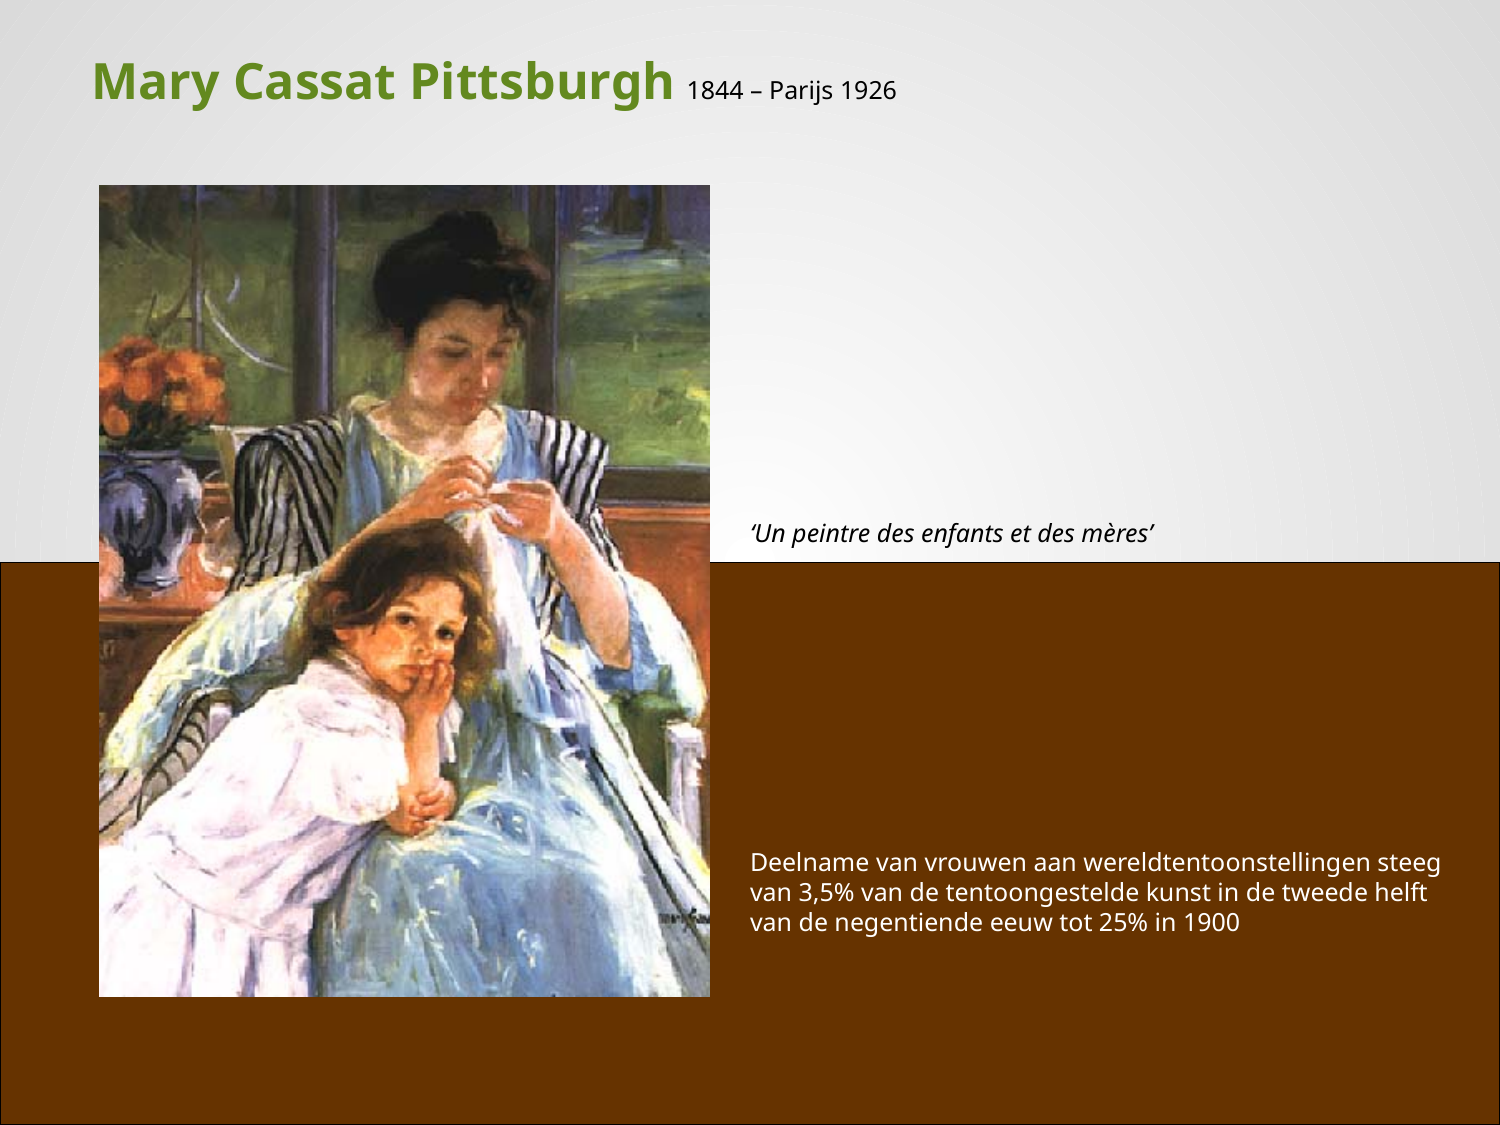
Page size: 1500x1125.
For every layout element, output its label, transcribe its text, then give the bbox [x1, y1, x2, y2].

picture [99, 185, 710, 997]
text_box [0, 562, 1500, 1125]
text_box ‘Un peintre des enfants et des mères’ Deelname van vrouwen aan wereldtentoonstellingen steeg van 3,5% van de tentoongestelde kunst in de tweede helft van de negentiende eeuw tot 25% in 1900 [735, 479, 1480, 944]
text_box Mary Cassat Pittsburgh 1844 – Parijs 1926 [76, 42, 1388, 228]
